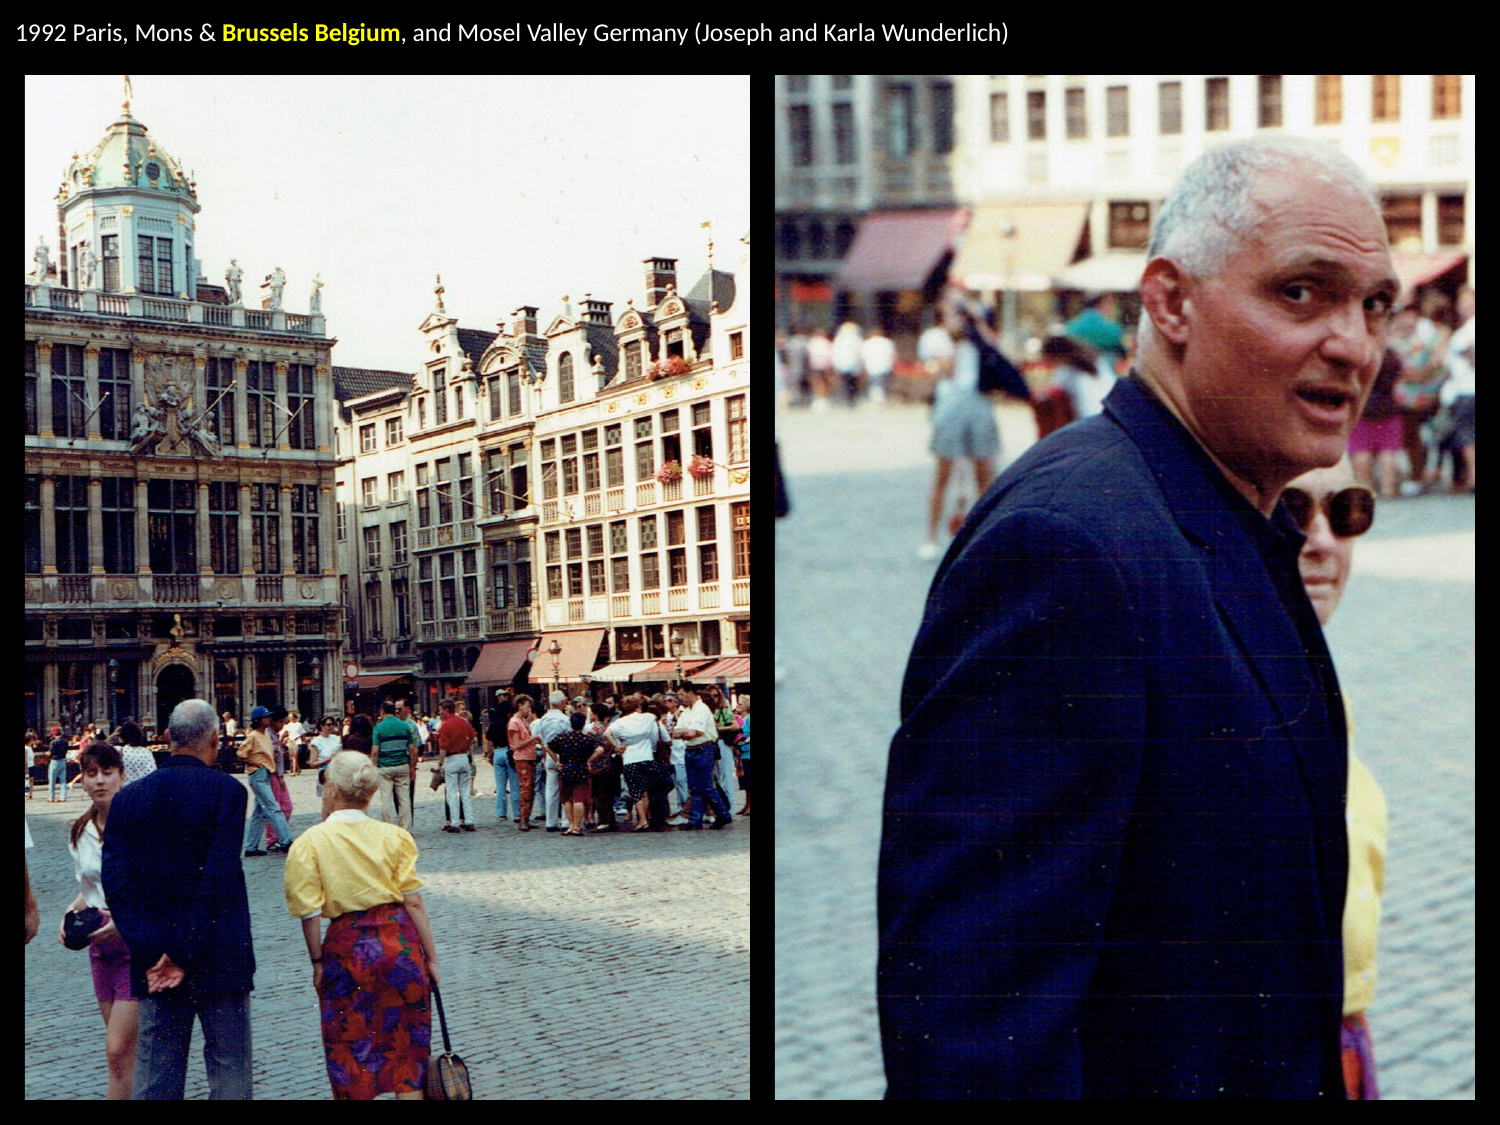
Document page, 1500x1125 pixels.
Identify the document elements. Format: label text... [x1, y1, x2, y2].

picture [774, 74, 1476, 1101]
text_box 1992 Paris, Mons & Brussels Belgium, and Mosel Valley Germany (Joseph and Karla Wunderlich) [0, 0, 1200, 63]
picture [24, 74, 751, 1101]
